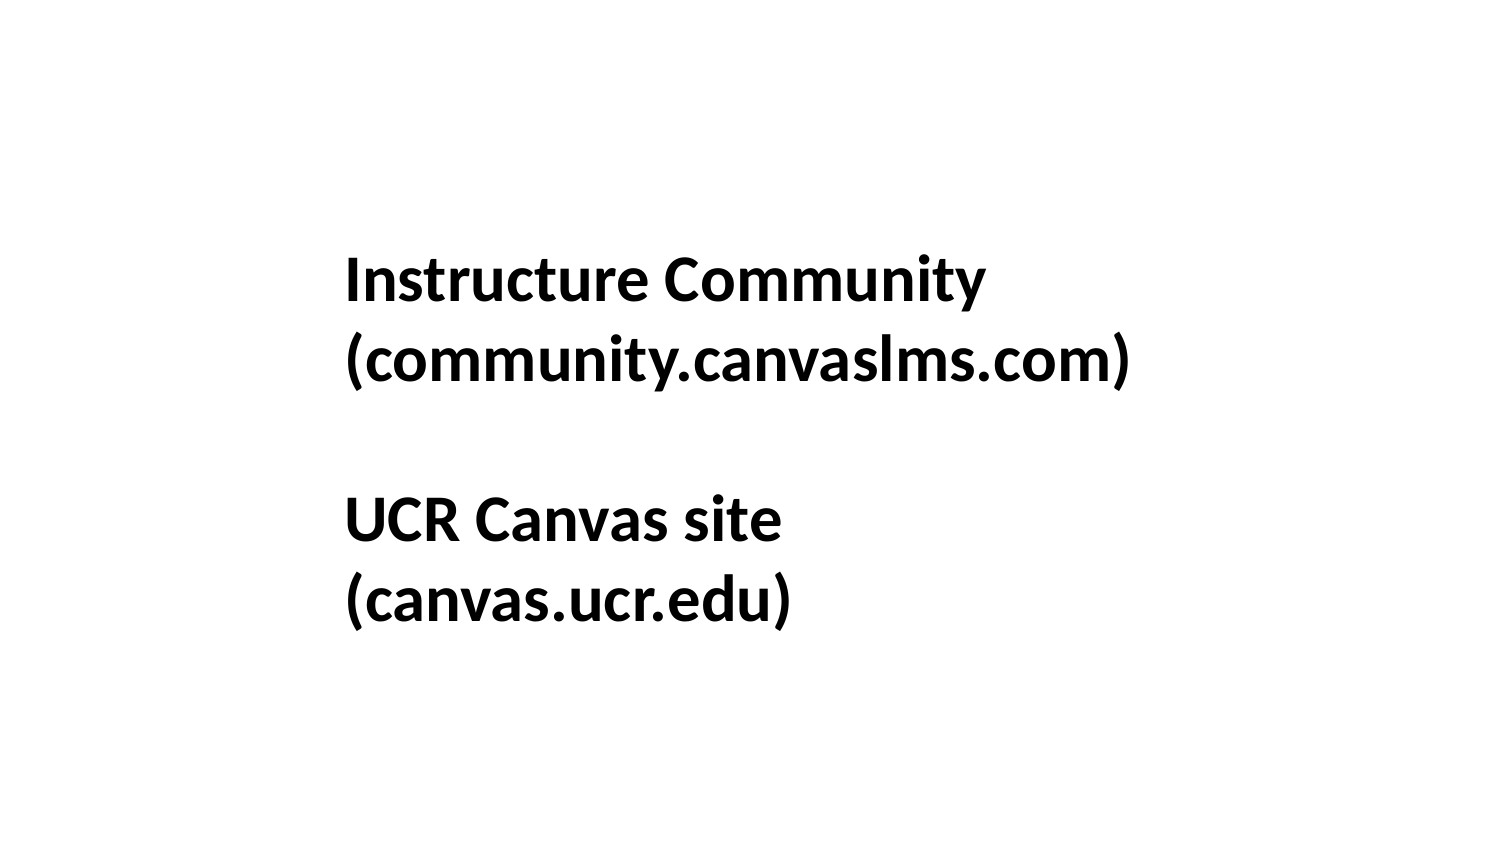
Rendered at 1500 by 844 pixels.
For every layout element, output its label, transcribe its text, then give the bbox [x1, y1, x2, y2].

text_box Instructure Community (community.canvaslms.com) UCR Canvas site (canvas.ucr.edu) [329, 227, 1231, 642]
